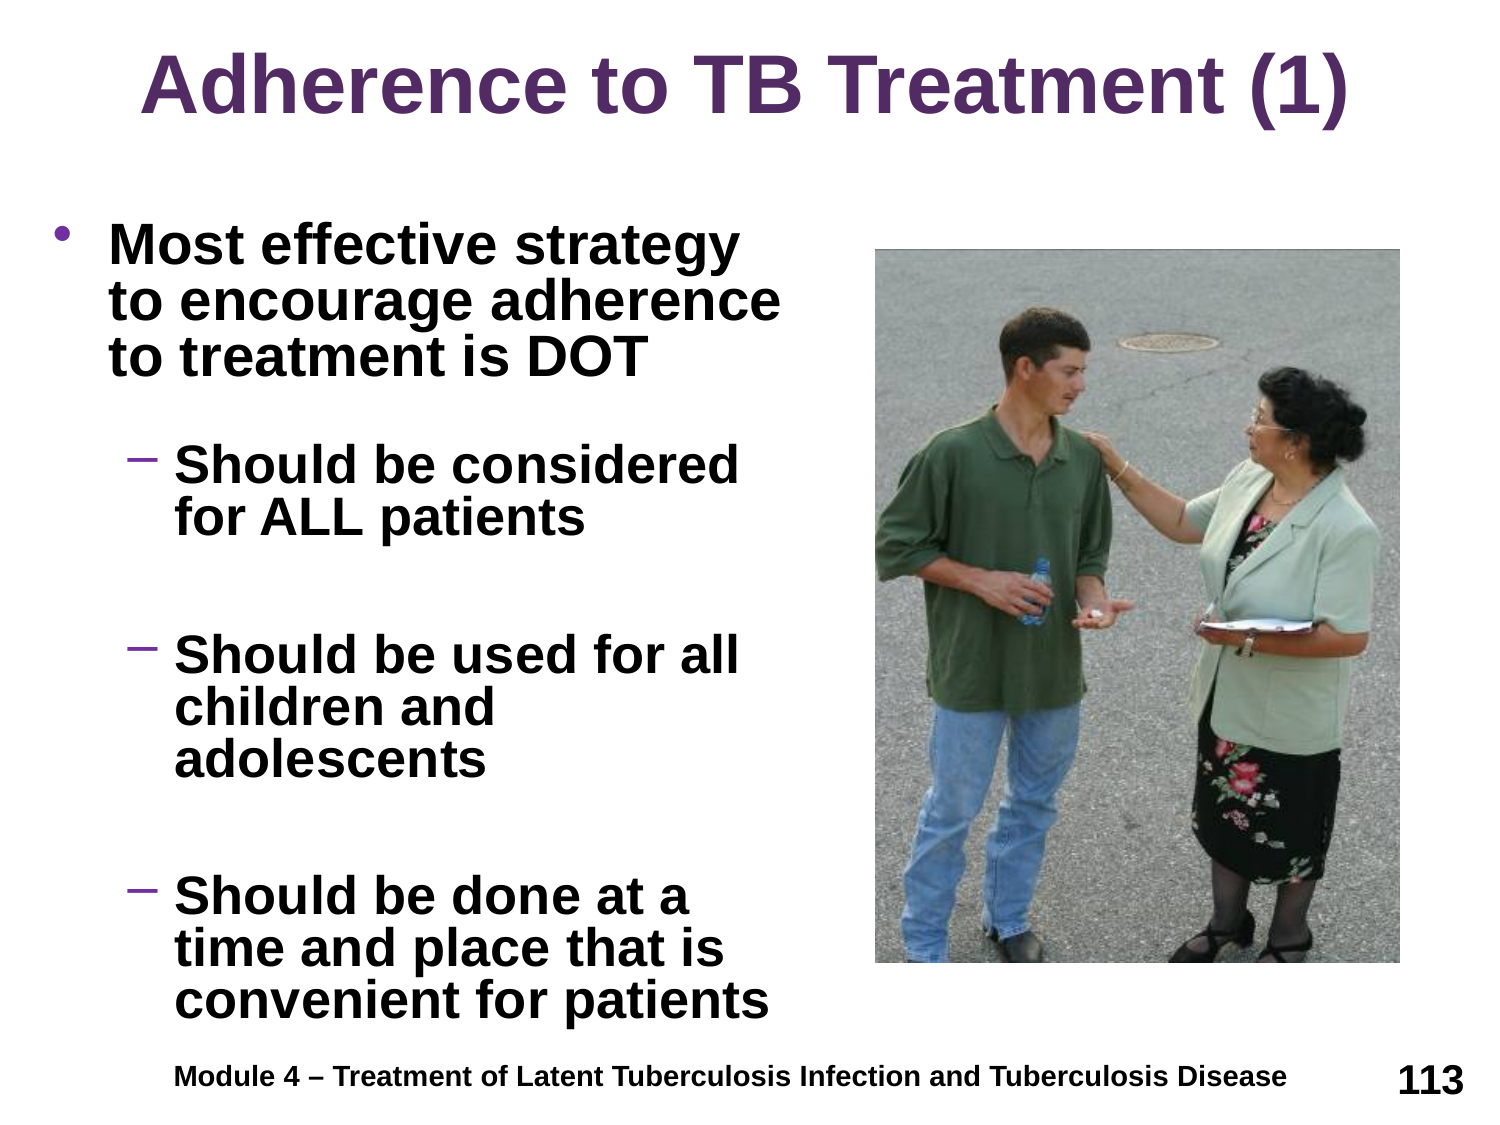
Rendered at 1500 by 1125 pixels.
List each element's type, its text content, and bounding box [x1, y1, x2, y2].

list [874, 249, 1401, 963]
footer Module 4 – Treatment of Latent Tuberculosis Infection and Tuberculosis Disease [0, 1049, 1129, 1091]
list Most effective strategy to encourage adherence to treatment is DOT Should be considered for ALL patients Should be used for all children and adolescents Should be done at a time and place that is convenient for patients [37, 212, 800, 1038]
slide_number 113 [1129, 1045, 1480, 1124]
title Adherence to TB Treatment (1) [70, 24, 1420, 138]
